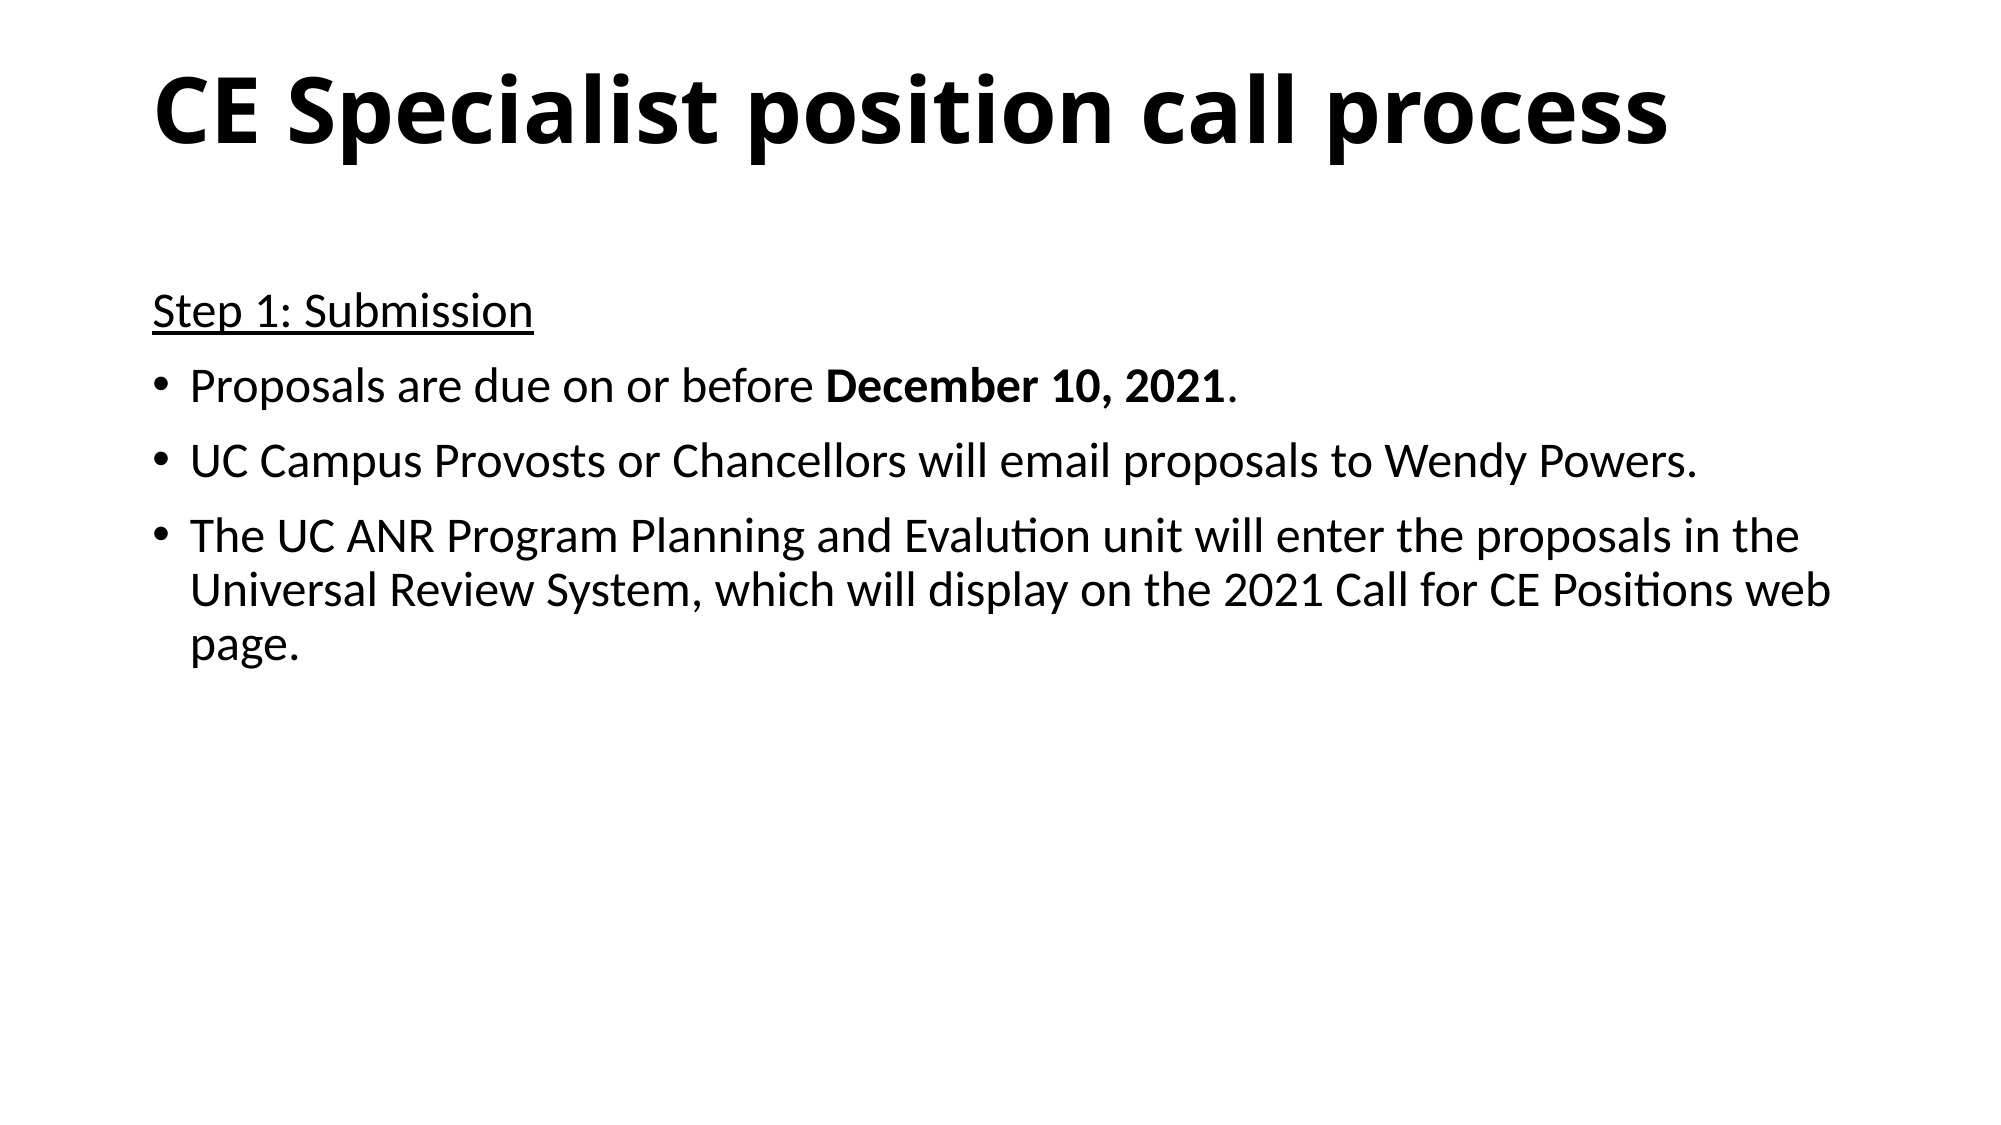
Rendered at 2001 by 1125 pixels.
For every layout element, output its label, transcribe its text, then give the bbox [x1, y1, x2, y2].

title CE Specialist position call process [137, 59, 1863, 277]
list Step 1: Submission Proposals are due on or before December 10, 2021. UC Campus Provosts or Chancellors will email proposals to Wendy Powers. The UC ANR Program Planning and Evalution unit will enter the proposals in the Universal Review System, which will display on the 2021 Call for CE Positions web page. [137, 277, 1863, 1031]
